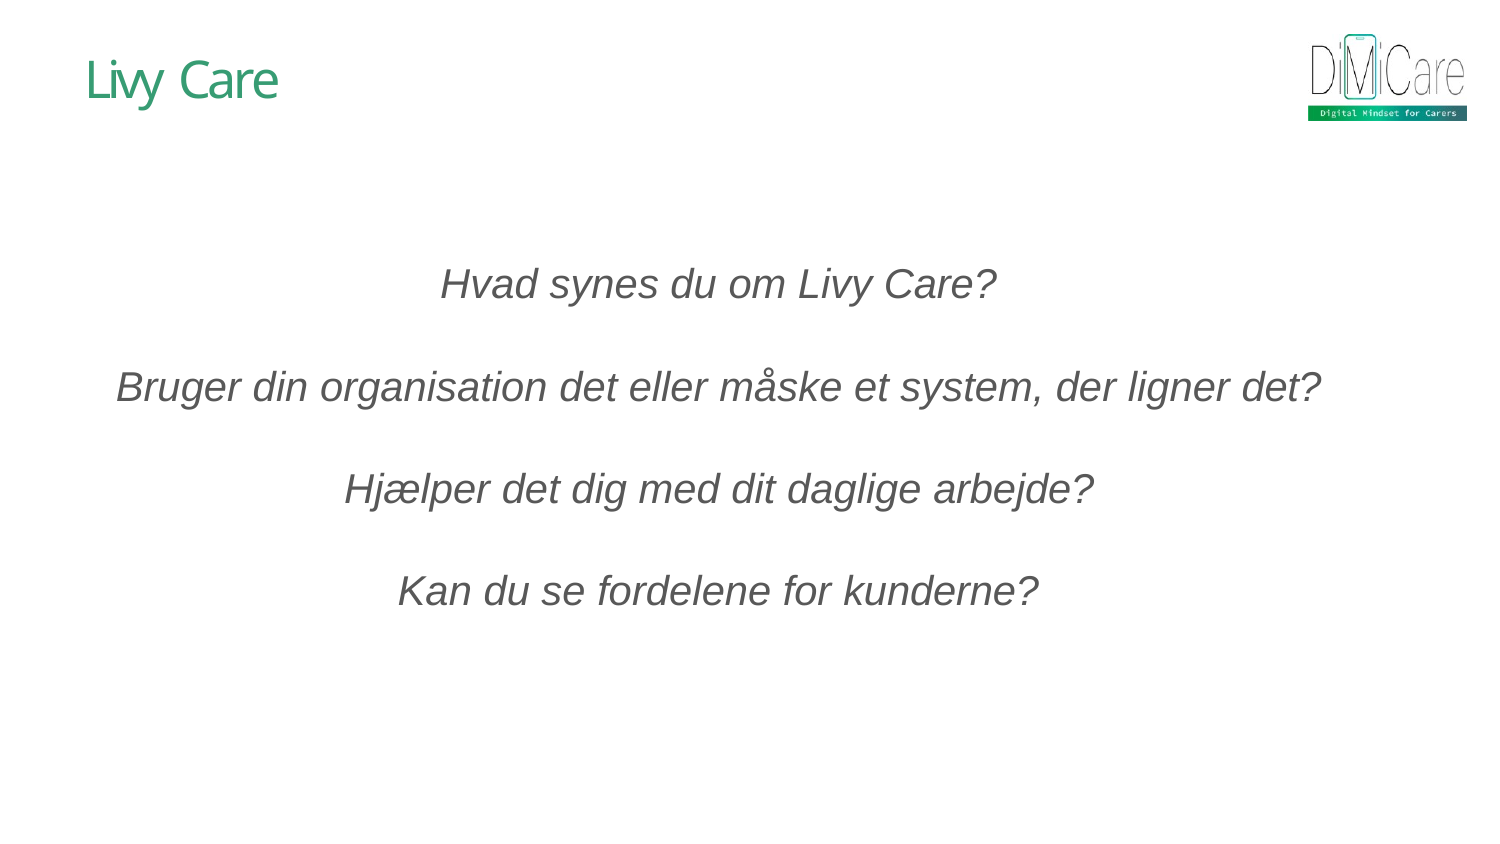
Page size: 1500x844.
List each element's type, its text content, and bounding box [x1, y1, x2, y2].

text_box Hvad synes du om Livy Care? Bruger din organisation det eller måske et system, der ligner det? Hjælper det dig med dit daglige arbejde? Kan du se fordelene for kunderne? [114, 255, 1322, 614]
title Livy Care [82, 44, 320, 188]
picture [1308, 33, 1468, 121]
